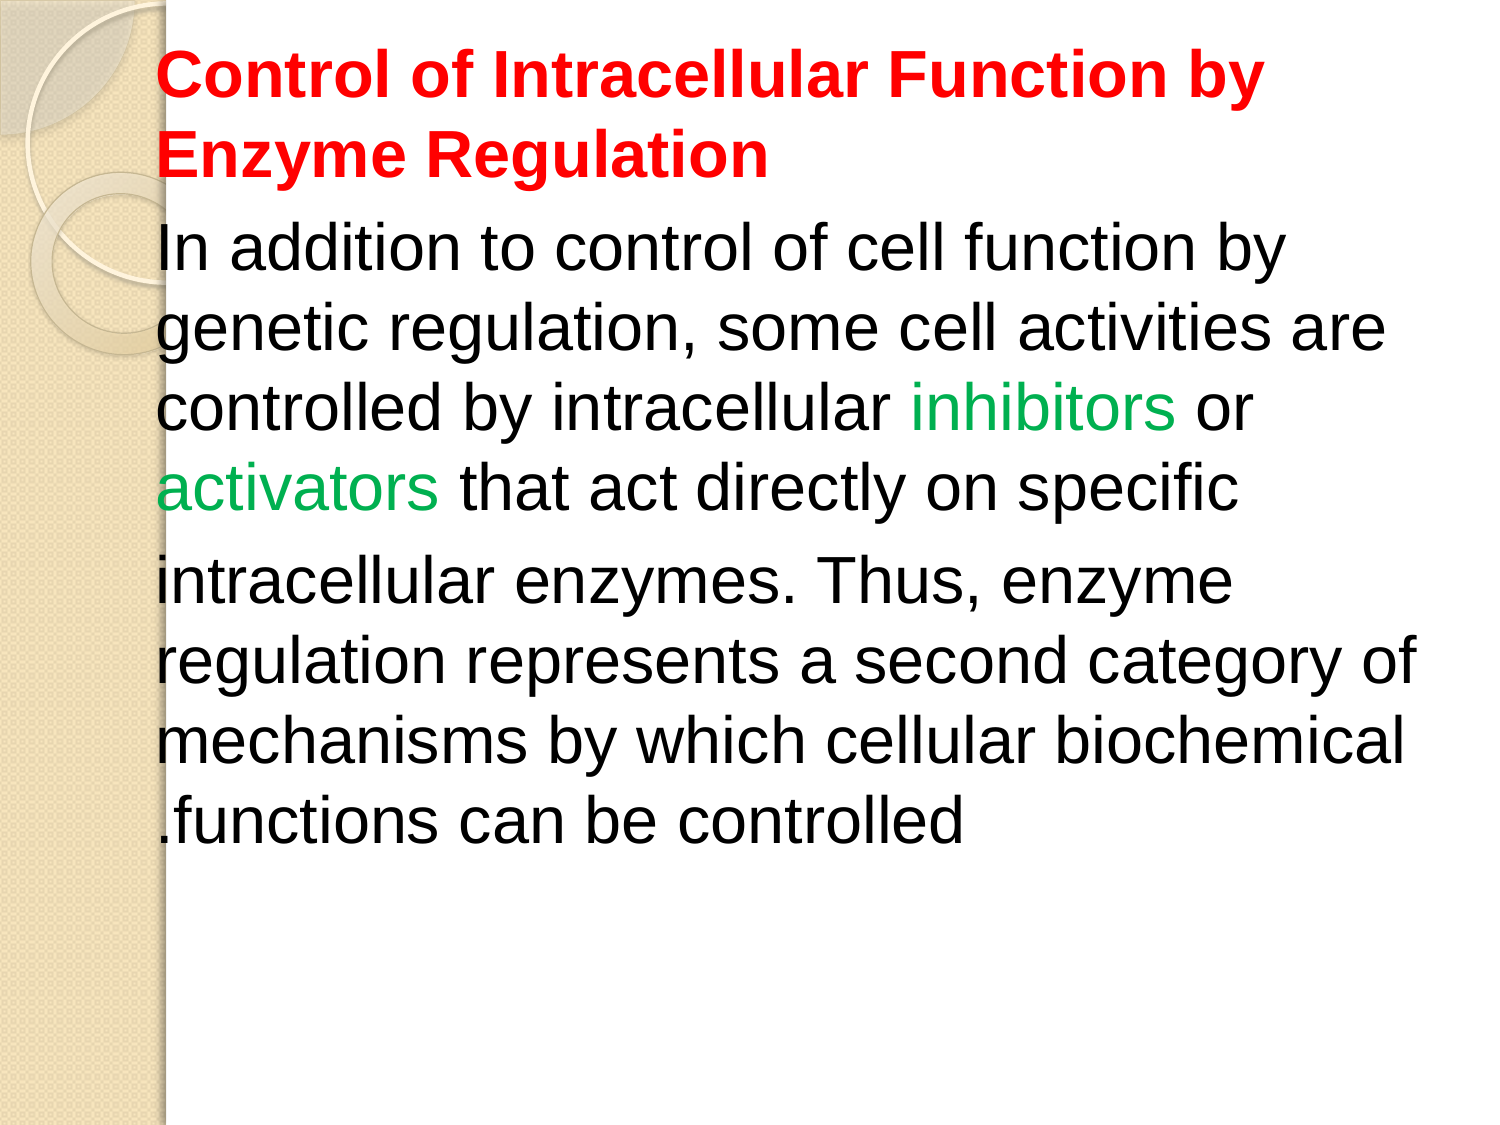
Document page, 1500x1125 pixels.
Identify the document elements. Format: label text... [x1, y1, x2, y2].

list Control of Intracellular Function by Enzyme Regulation In addition to control of cell function by genetic regulation, some cell activities are controlled by intracellular inhibitors or activators that act directly on specific intracellular enzymes. Thus, enzyme regulation represents a second category of mechanisms by which cellular biochemical functions can be controlled. [140, 23, 1500, 1090]
